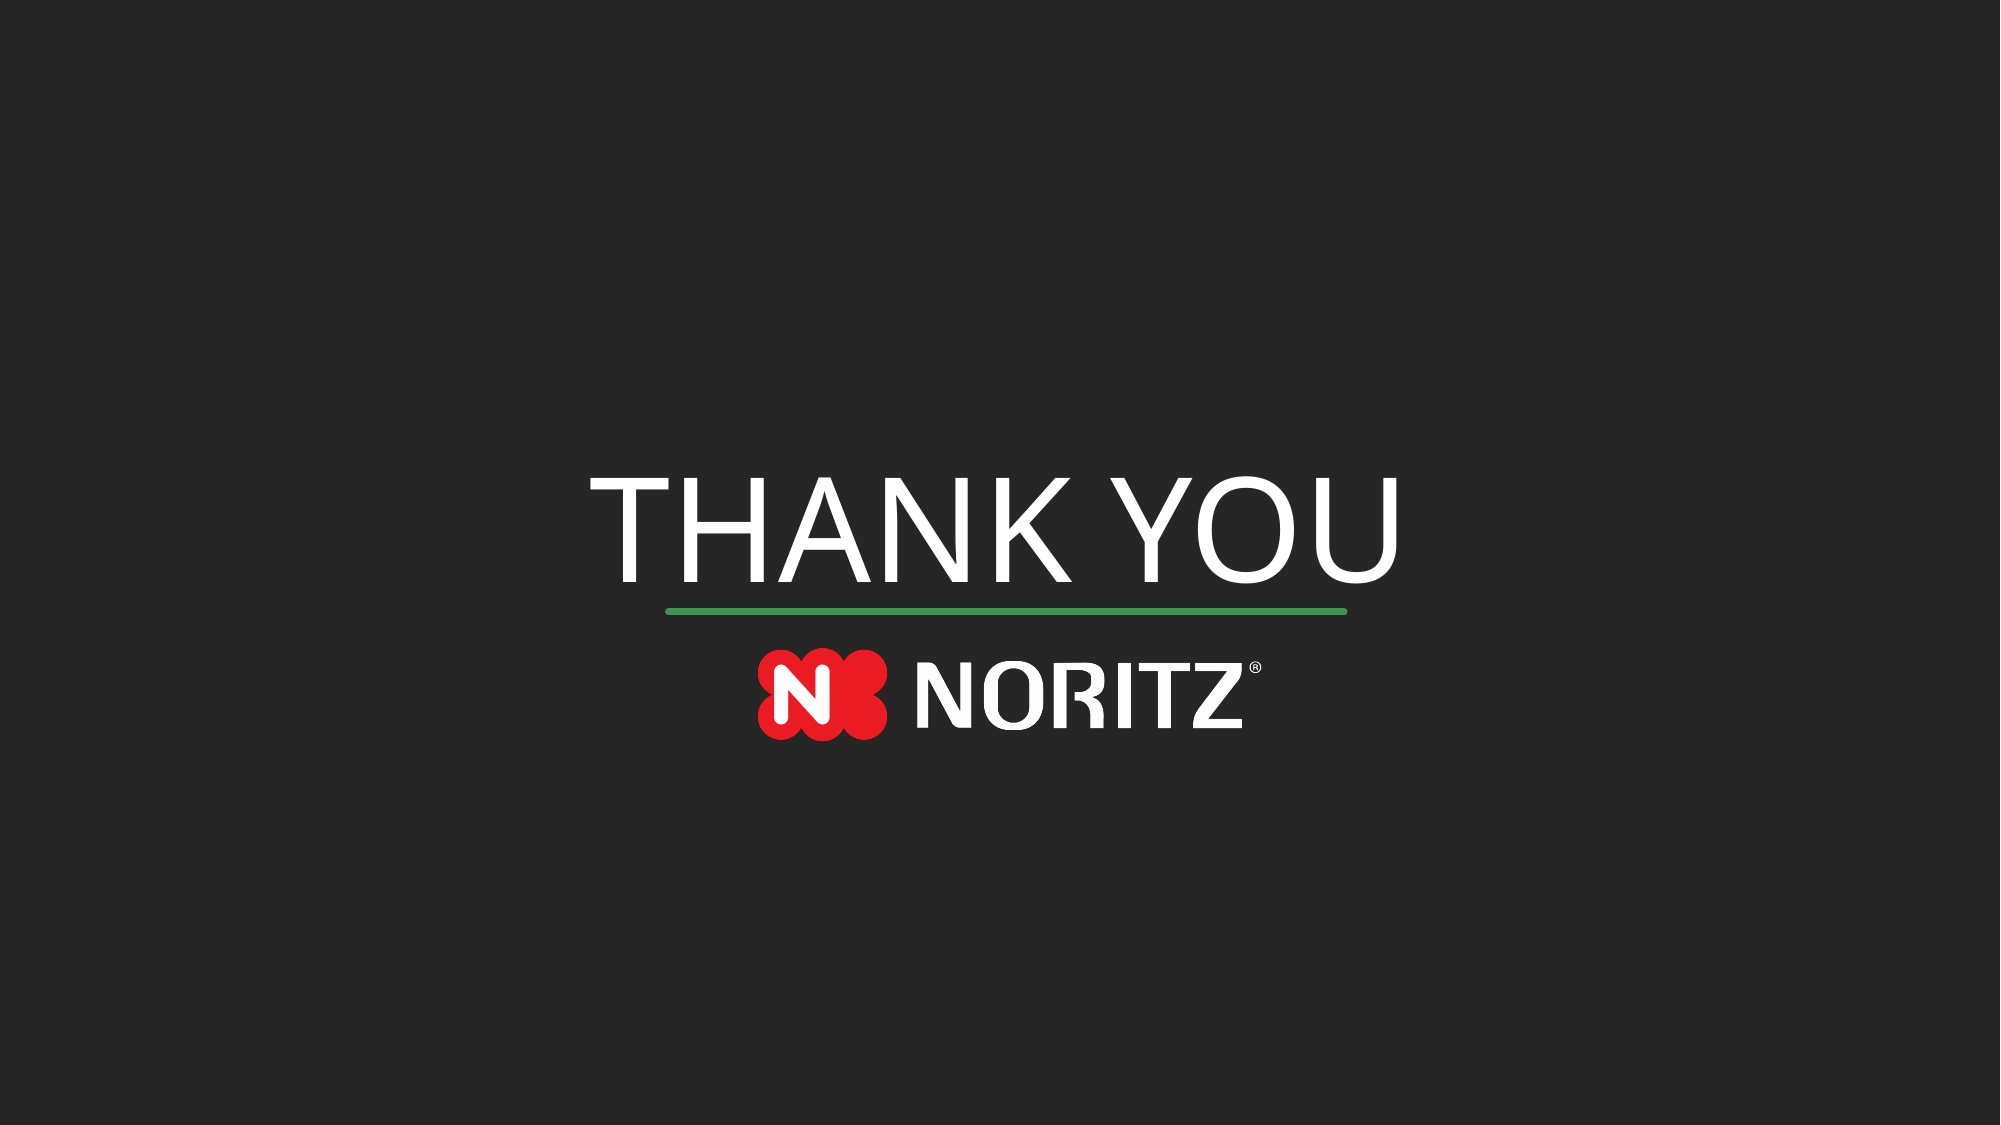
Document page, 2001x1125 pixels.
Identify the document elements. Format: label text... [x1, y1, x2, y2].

text_box THANK YOU [0, 458, 2000, 612]
picture [705, 634, 1295, 761]
